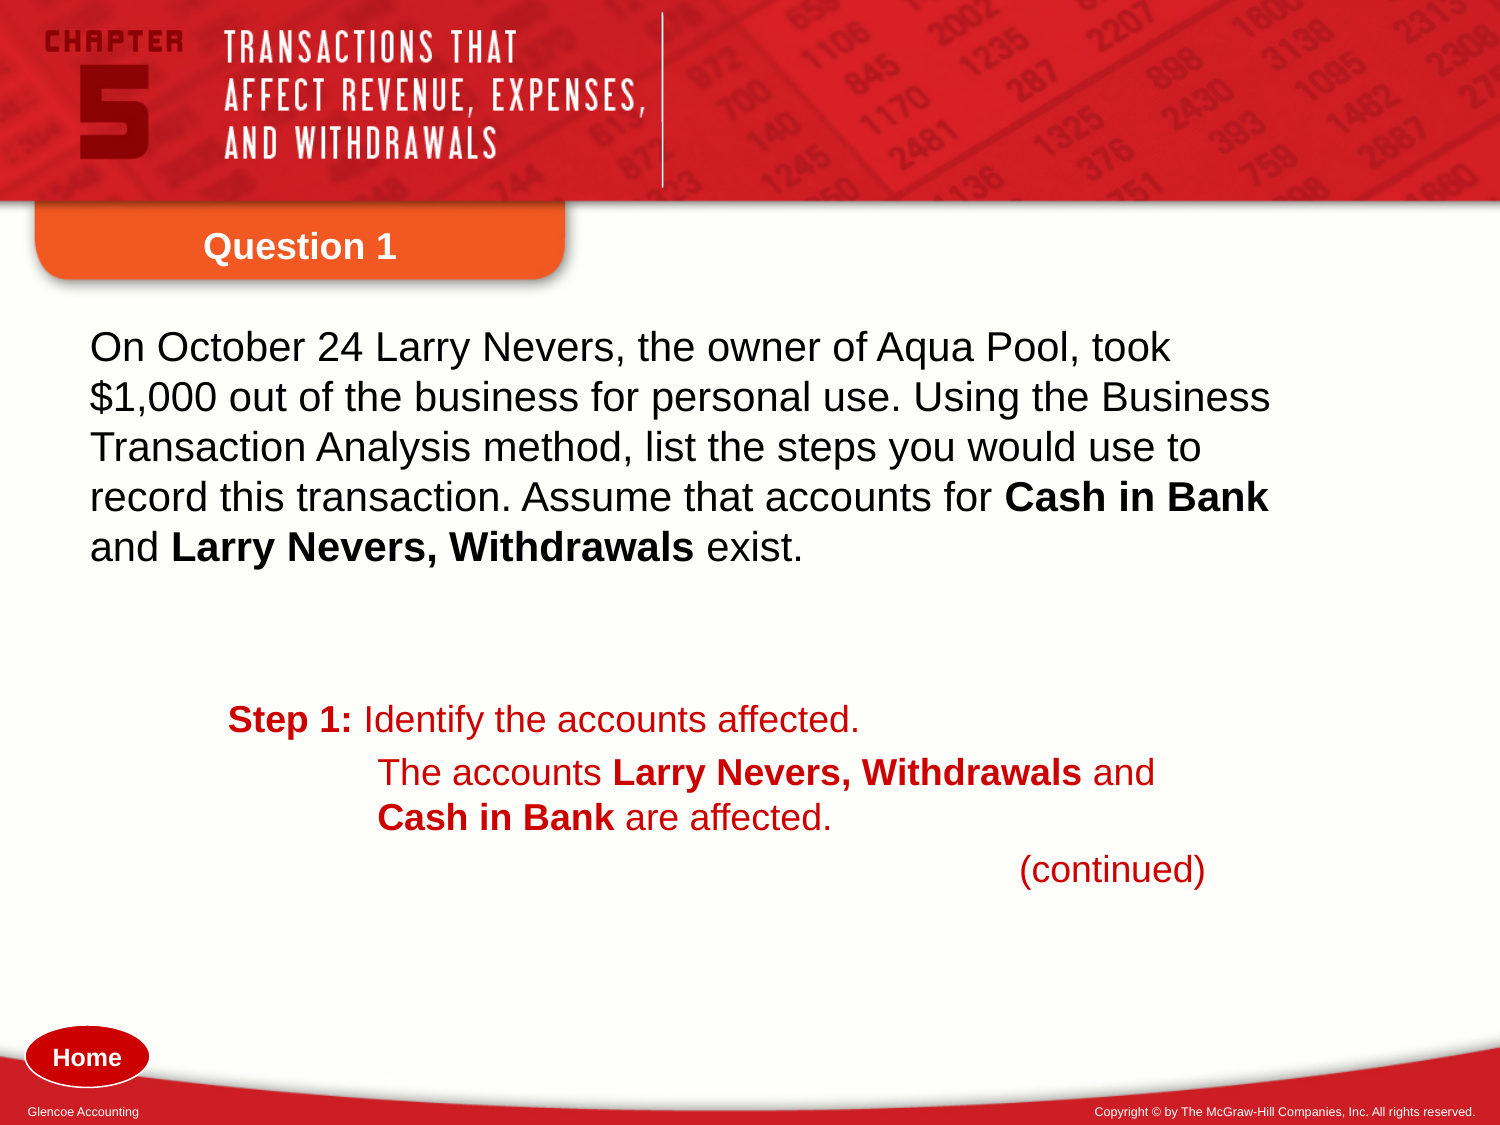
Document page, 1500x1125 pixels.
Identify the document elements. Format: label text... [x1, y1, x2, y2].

text_box Home [24, 1024, 151, 1088]
text_box Question 1 [50, 214, 550, 275]
footer Glencoe Accounting [12, 1096, 438, 1122]
text_box On October 24 Larry Nevers, the owner of Aqua Pool, took $1,000 out of the business for personal use. Using the Business Transaction Analysis method, list the steps you would use to record this transaction. Assume that accounts for Cash in Bank and Larry Nevers, Withdrawals exist. [75, 312, 1325, 578]
picture [0, 0, 1500, 1125]
text_box Step 1: Identify the accounts affected. The accounts Larry Nevers, Withdrawals and Cash in Bank are affected. (continued) [212, 687, 1288, 930]
